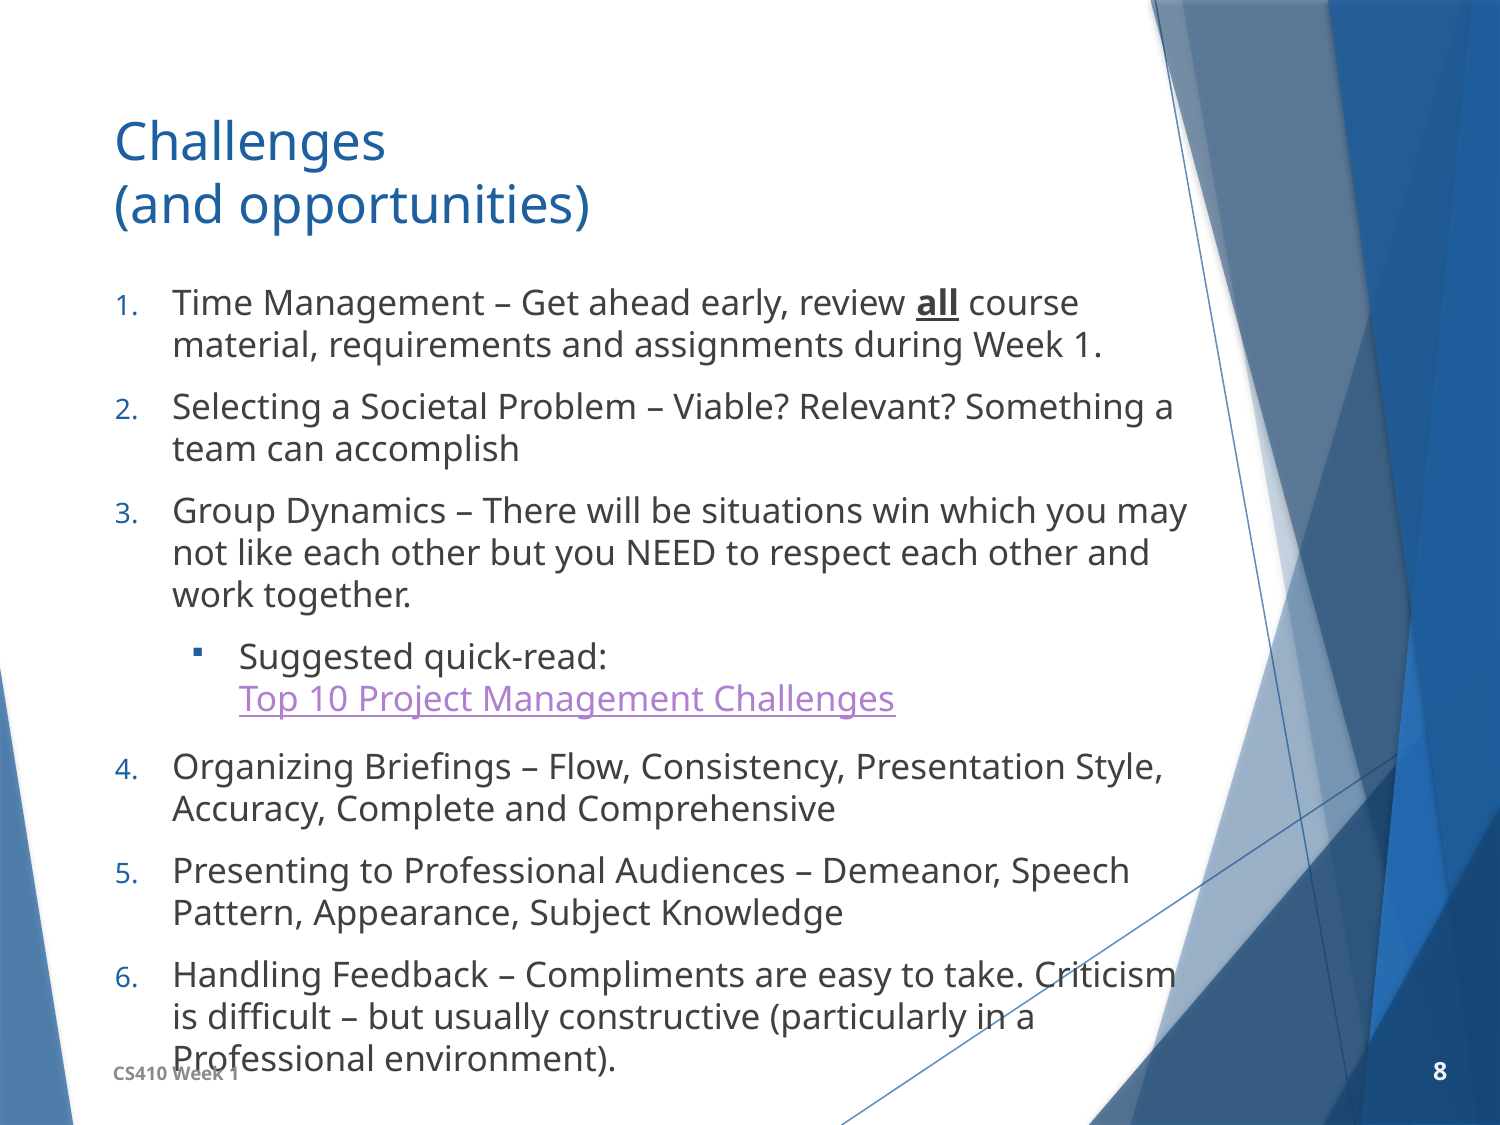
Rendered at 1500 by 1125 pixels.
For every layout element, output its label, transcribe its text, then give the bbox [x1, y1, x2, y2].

slide_number CS410 Week 1 [97, 1042, 476, 1103]
title Challenges (and opportunities) [99, 99, 1142, 243]
list Time Management – Get ahead early, review all course material, requirements and assignments during Week 1. Selecting a Societal Problem – Viable? Relevant? Something a team can accomplish Group Dynamics – There will be situations win which you may not like each other but you NEED to respect each other and work together. Suggested quick-read: Top 10 Project Management Challenges Organizing Briefings – Flow, Consistency, Presentation Style, Accuracy, Complete and Comprehensive Presenting to Professional Audiences – Demeanor, Speech Pattern, Appearance, Subject Knowledge Handling Feedback – Compliments are easy to take. Criticism is difficult – but usually constructive (particularly in a Professional environment). [99, 272, 1209, 1091]
slide_number 8 [1378, 1042, 1463, 1103]
